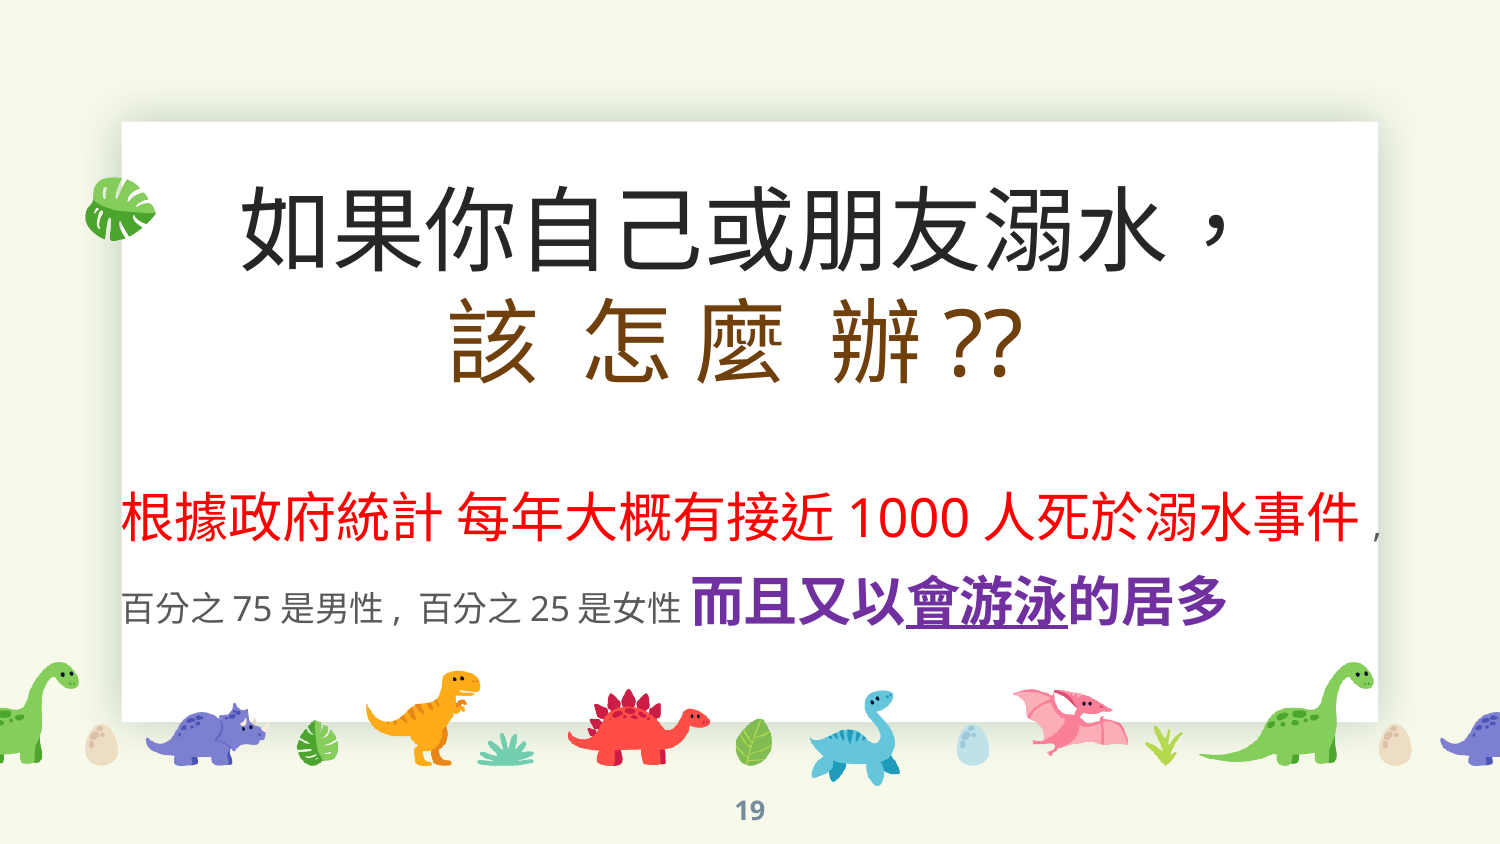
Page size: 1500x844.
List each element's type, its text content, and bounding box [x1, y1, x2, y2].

picture [86, 178, 156, 241]
picture [0, 651, 1500, 793]
text_box 如果你自己或朋友溺水， 該 怎 麼 辦?? [162, 162, 1355, 405]
text_box 根據政府統計 每年大概有接近1000人死於溺水事件, 百分之75是男性, 百分之25是女性 而且又以會游泳的居多 [105, 449, 1439, 667]
slide_number 19 [705, 779, 795, 844]
